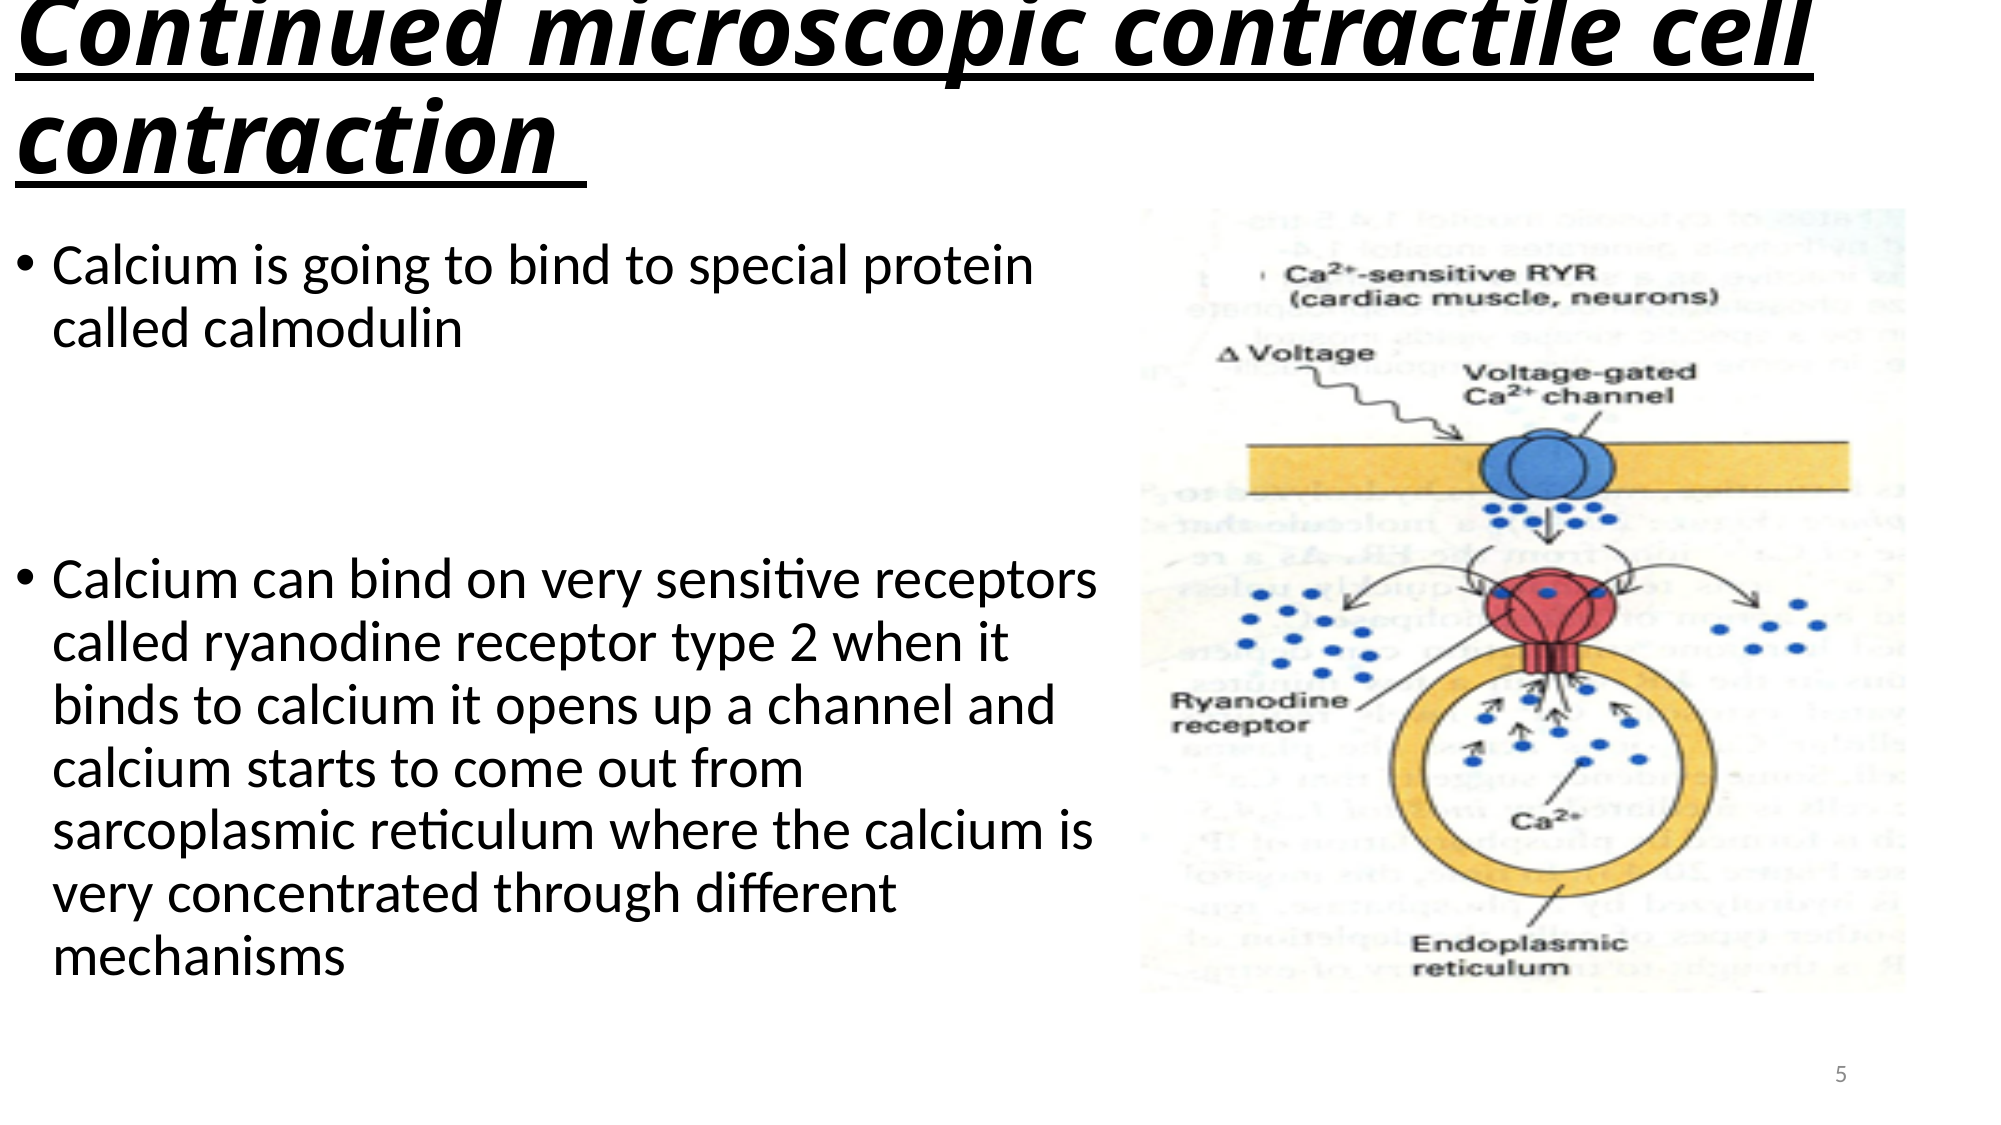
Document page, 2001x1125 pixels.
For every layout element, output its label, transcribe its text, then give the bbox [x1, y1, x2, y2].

slide_number 5 [1412, 1042, 1863, 1103]
title Continued microscopic contractile cell contraction [0, 0, 2000, 175]
list Calcium is going to bind to special protein called calmodulin Calcium can bind on very sensitive receptors called ryanodine receptor type 2 when it binds to calcium it opens up a channel and calcium starts to come out from sarcoplasmic reticulum where the calcium is very concentrated through different mechanisms [0, 226, 1137, 1071]
picture [1120, 207, 2000, 1025]
